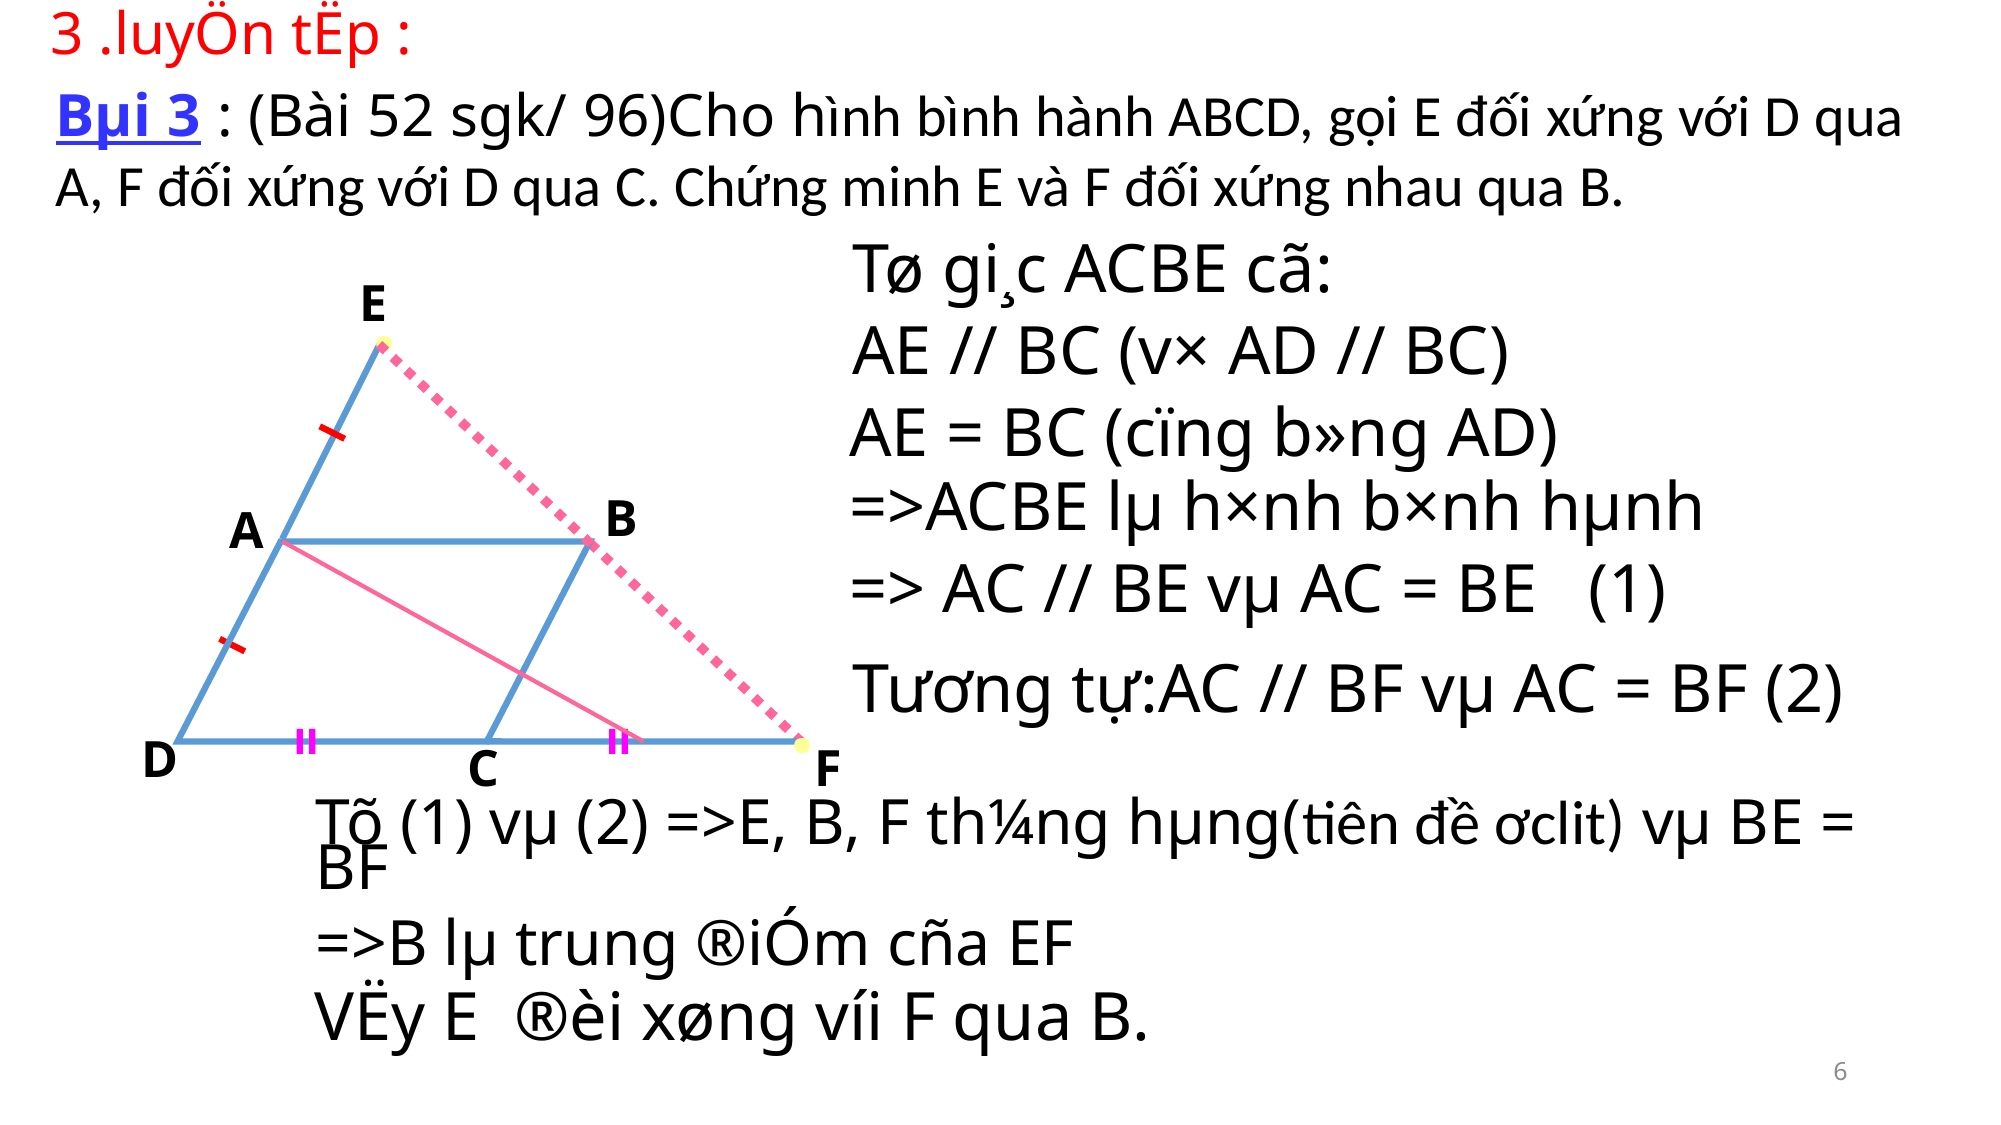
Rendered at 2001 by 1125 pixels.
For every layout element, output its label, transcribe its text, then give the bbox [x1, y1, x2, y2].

text_box 3 .luyÖn tËp : [35, 0, 427, 74]
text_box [126, 478, 740, 804]
text_box Tương tự:AC // BF vµ AC = BF (2) [837, 638, 1920, 733]
text_box VËy E ®èi xøng víi F qua B. [299, 988, 1344, 1059]
text_box Bµi 3 : (Bài 52 sgk/ 96)Cho hình bình hành ABCD, gọi E đối xứng với D qua A, F đối xứng với D qua C. Chứng minh E và F đối xứng nhau qua B. [41, 70, 1920, 226]
text_box AE // BC (v× AD // BC) [837, 300, 1526, 382]
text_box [282, 541, 488, 742]
text_box Tõ (1) vµ (2) =>E, B, F th¼ng hµng(tiên đề ơclit) vµ BE = BF =>B lµ trung ®iÓm cña EF [300, 801, 1957, 983]
slide_number 6 [1412, 1042, 1863, 1103]
text_box =>ACBE lµ h×nh b×nh hµnh [834, 456, 1820, 538]
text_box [219, 251, 508, 478]
text_box Tø gi¸c ACBE cã: [837, 218, 1451, 300]
text_box => AC // BE vµ AC = BE (1) [834, 538, 1869, 634]
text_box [299, 653, 950, 804]
text_box AE = BC (cïng b»ng AD) [834, 382, 1672, 456]
